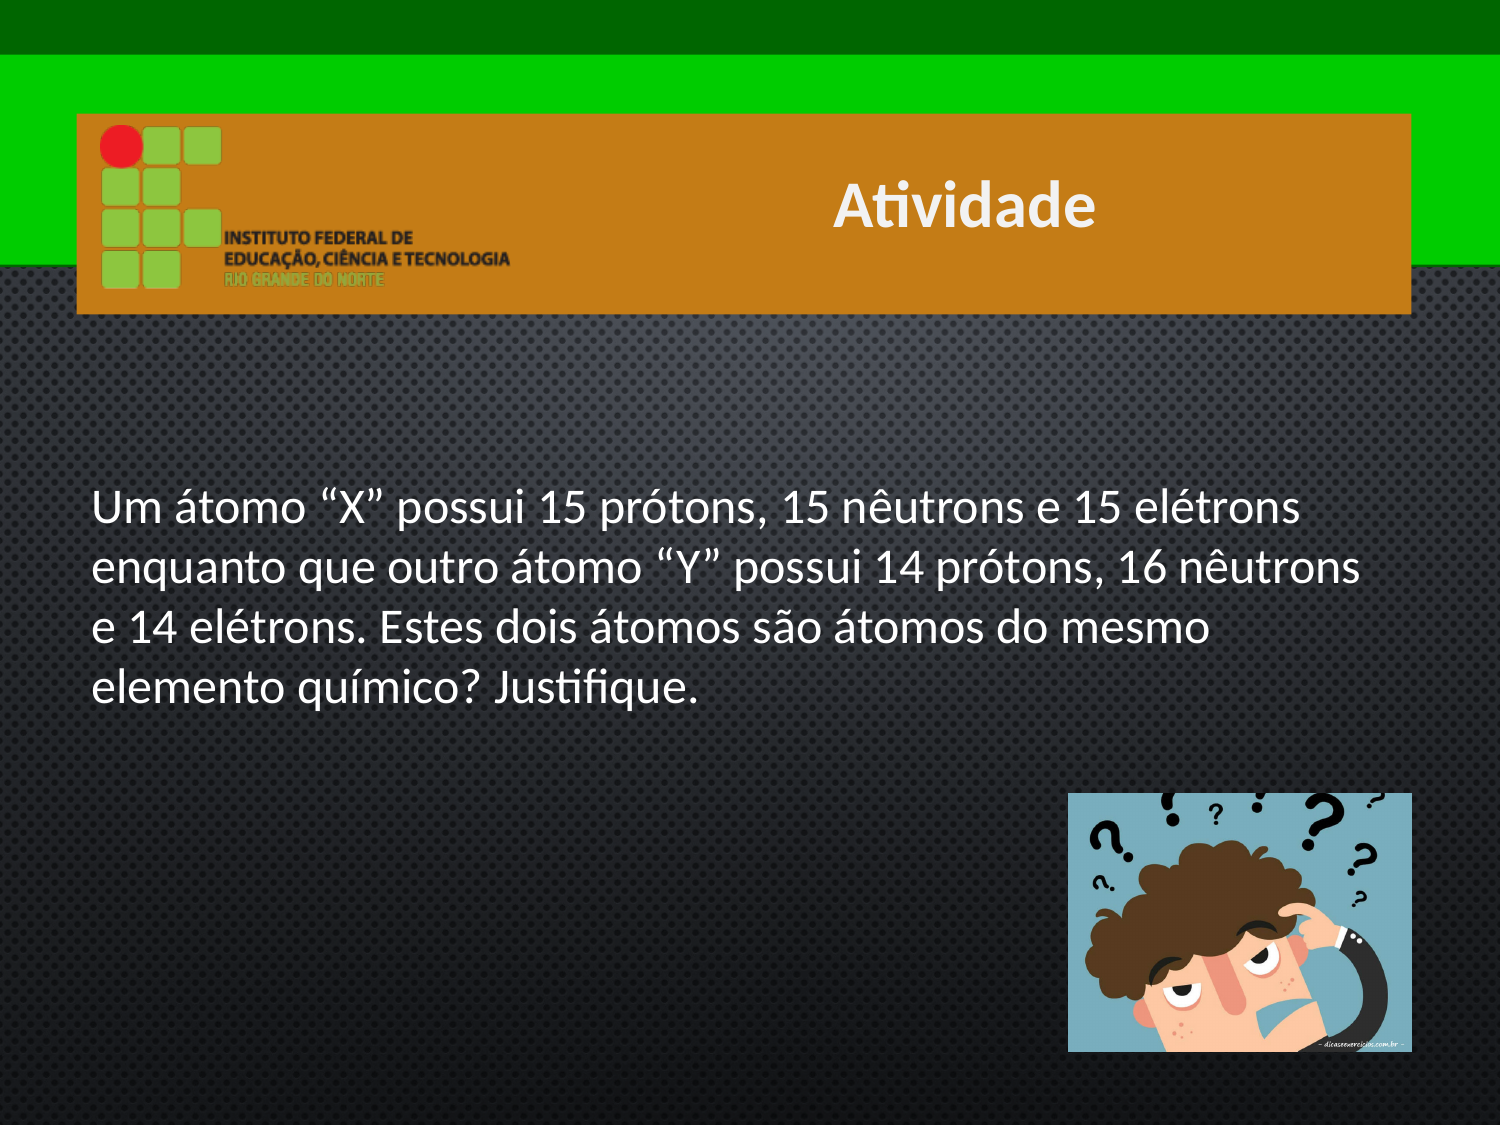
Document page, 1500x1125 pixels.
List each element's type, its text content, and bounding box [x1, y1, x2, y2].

text_box Atividade [575, 153, 1356, 235]
picture [100, 125, 535, 290]
picture [1067, 793, 1412, 1052]
text_box [0, 0, 1500, 53]
text_box Um átomo “X” possui 15 prótons, 15 nêutrons e 15 elétrons enquanto que outro átomo “Y” possui 14 prótons, 16 nêutrons e 14 elétrons. Estes dois átomos são átomos do mesmo elemento químico? Justifique. [76, 466, 1412, 721]
text_box [75, 112, 1413, 316]
text_box [0, 53, 1500, 266]
